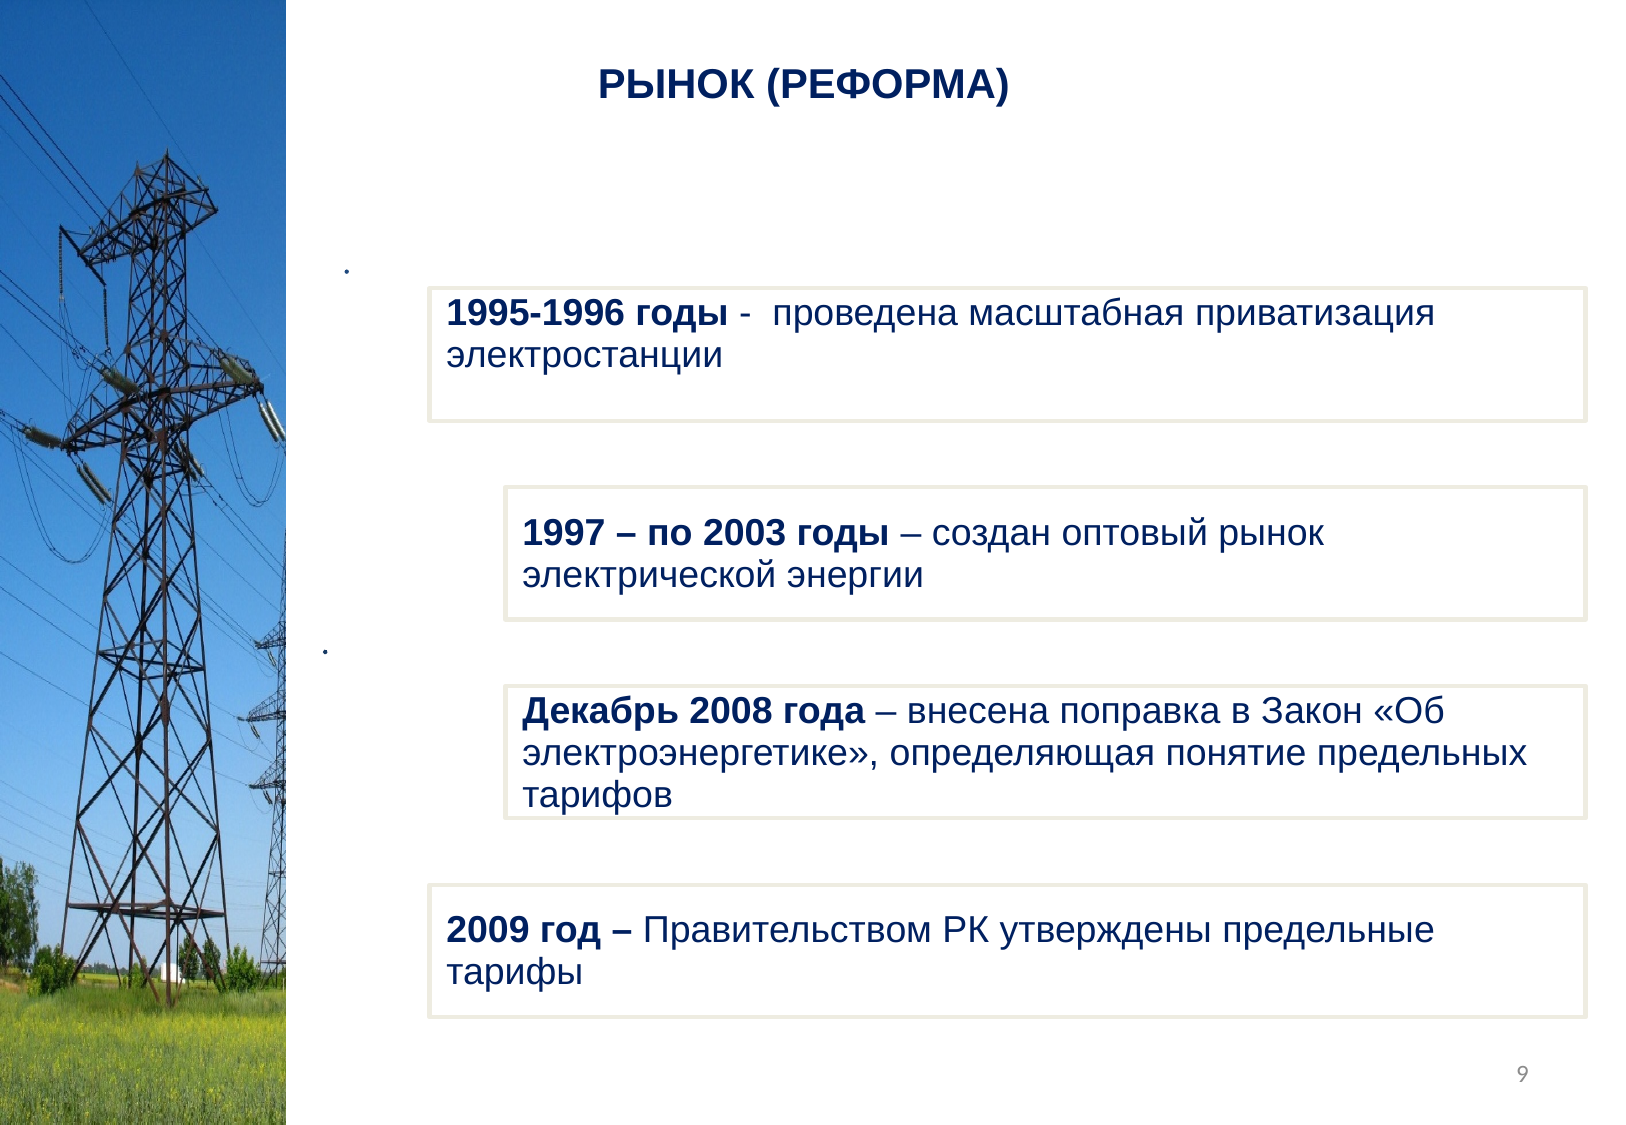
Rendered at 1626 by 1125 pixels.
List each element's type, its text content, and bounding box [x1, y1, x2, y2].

text_box РЫНОК (РЕФОРМА) [290, 15, 1608, 150]
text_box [320, 163, 1586, 1026]
picture [0, 0, 286, 1125]
slide_number 8 [1164, 1042, 1544, 1103]
